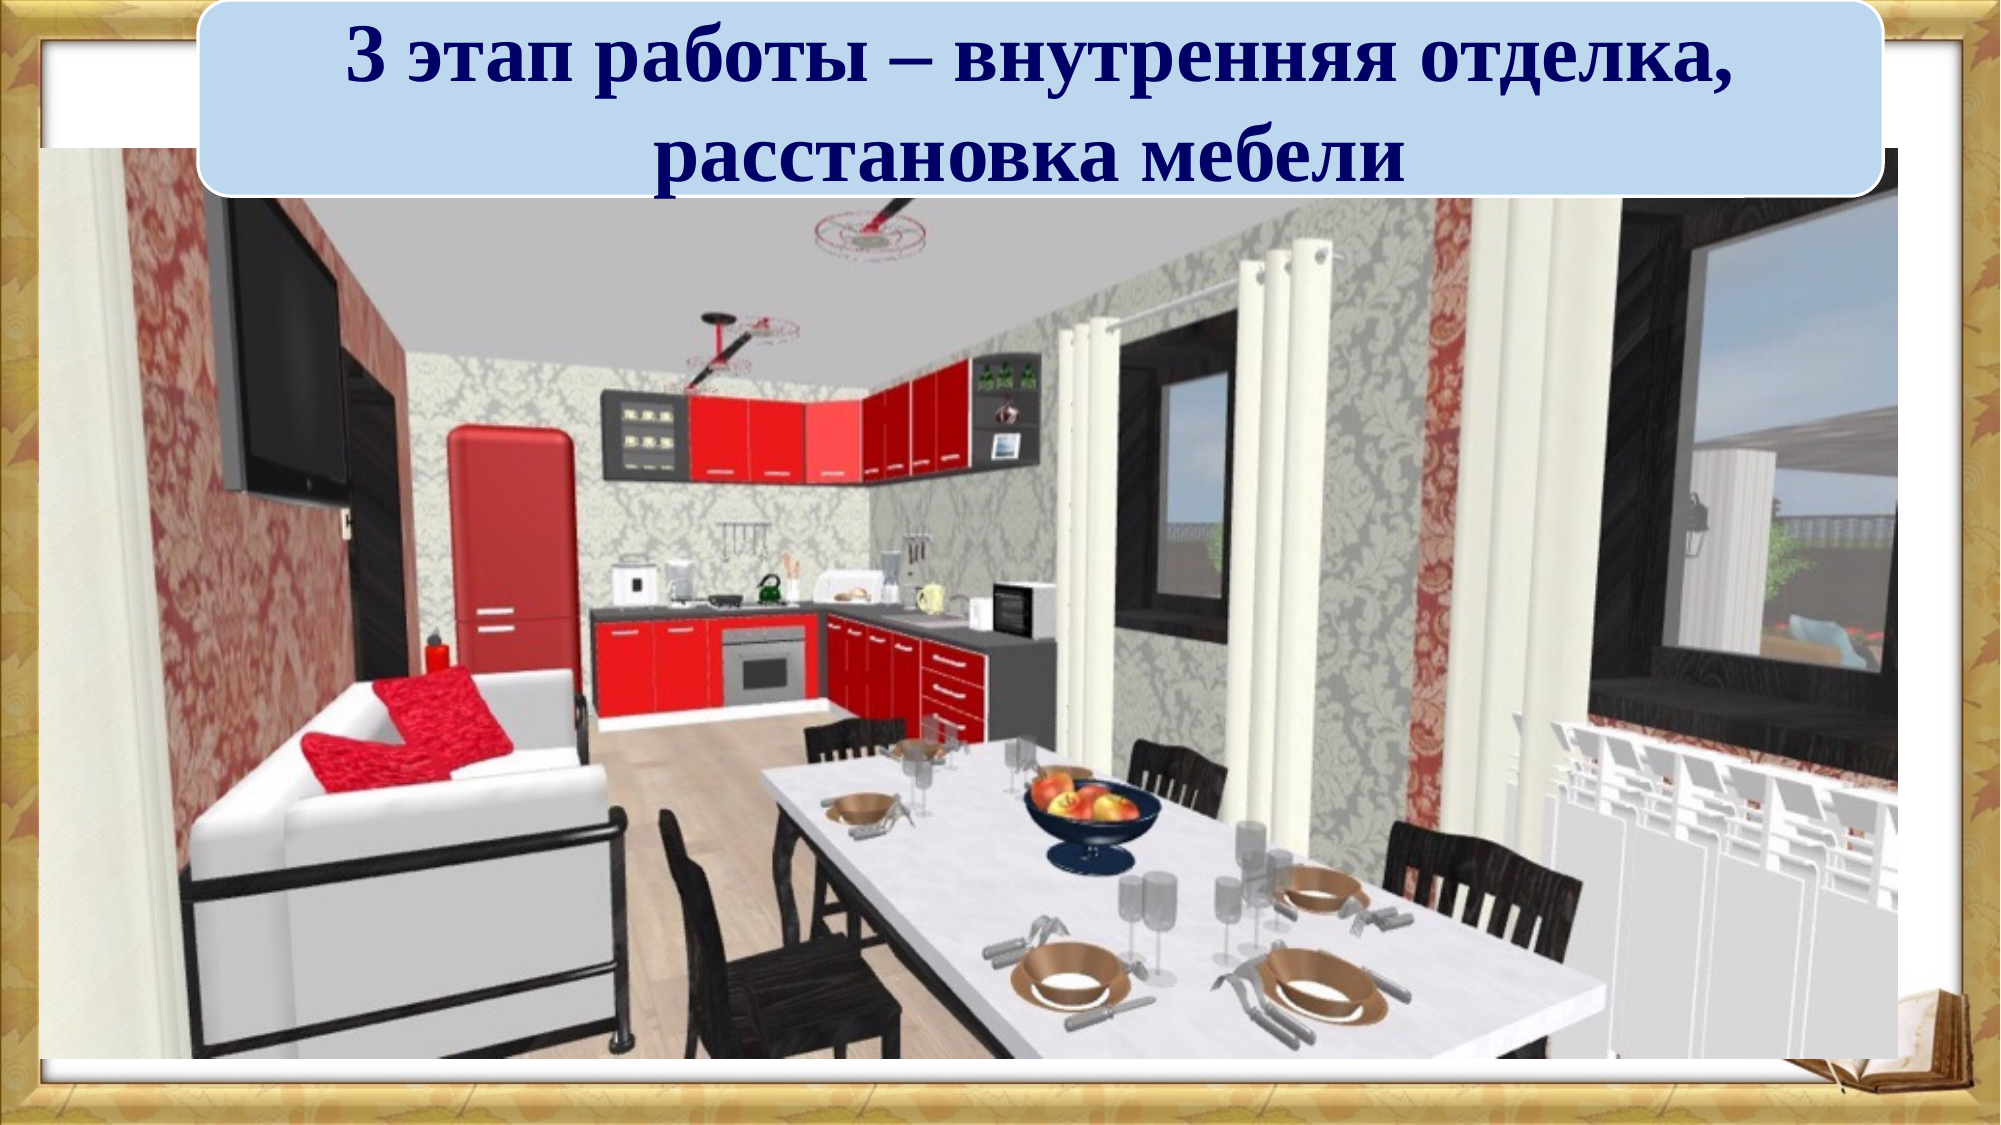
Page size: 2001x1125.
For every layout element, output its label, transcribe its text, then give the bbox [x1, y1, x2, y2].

picture [0, 0, 2001, 1125]
text_box 3 этап работы – внутренняя отделка, расстановка мебели [196, 0, 1885, 148]
